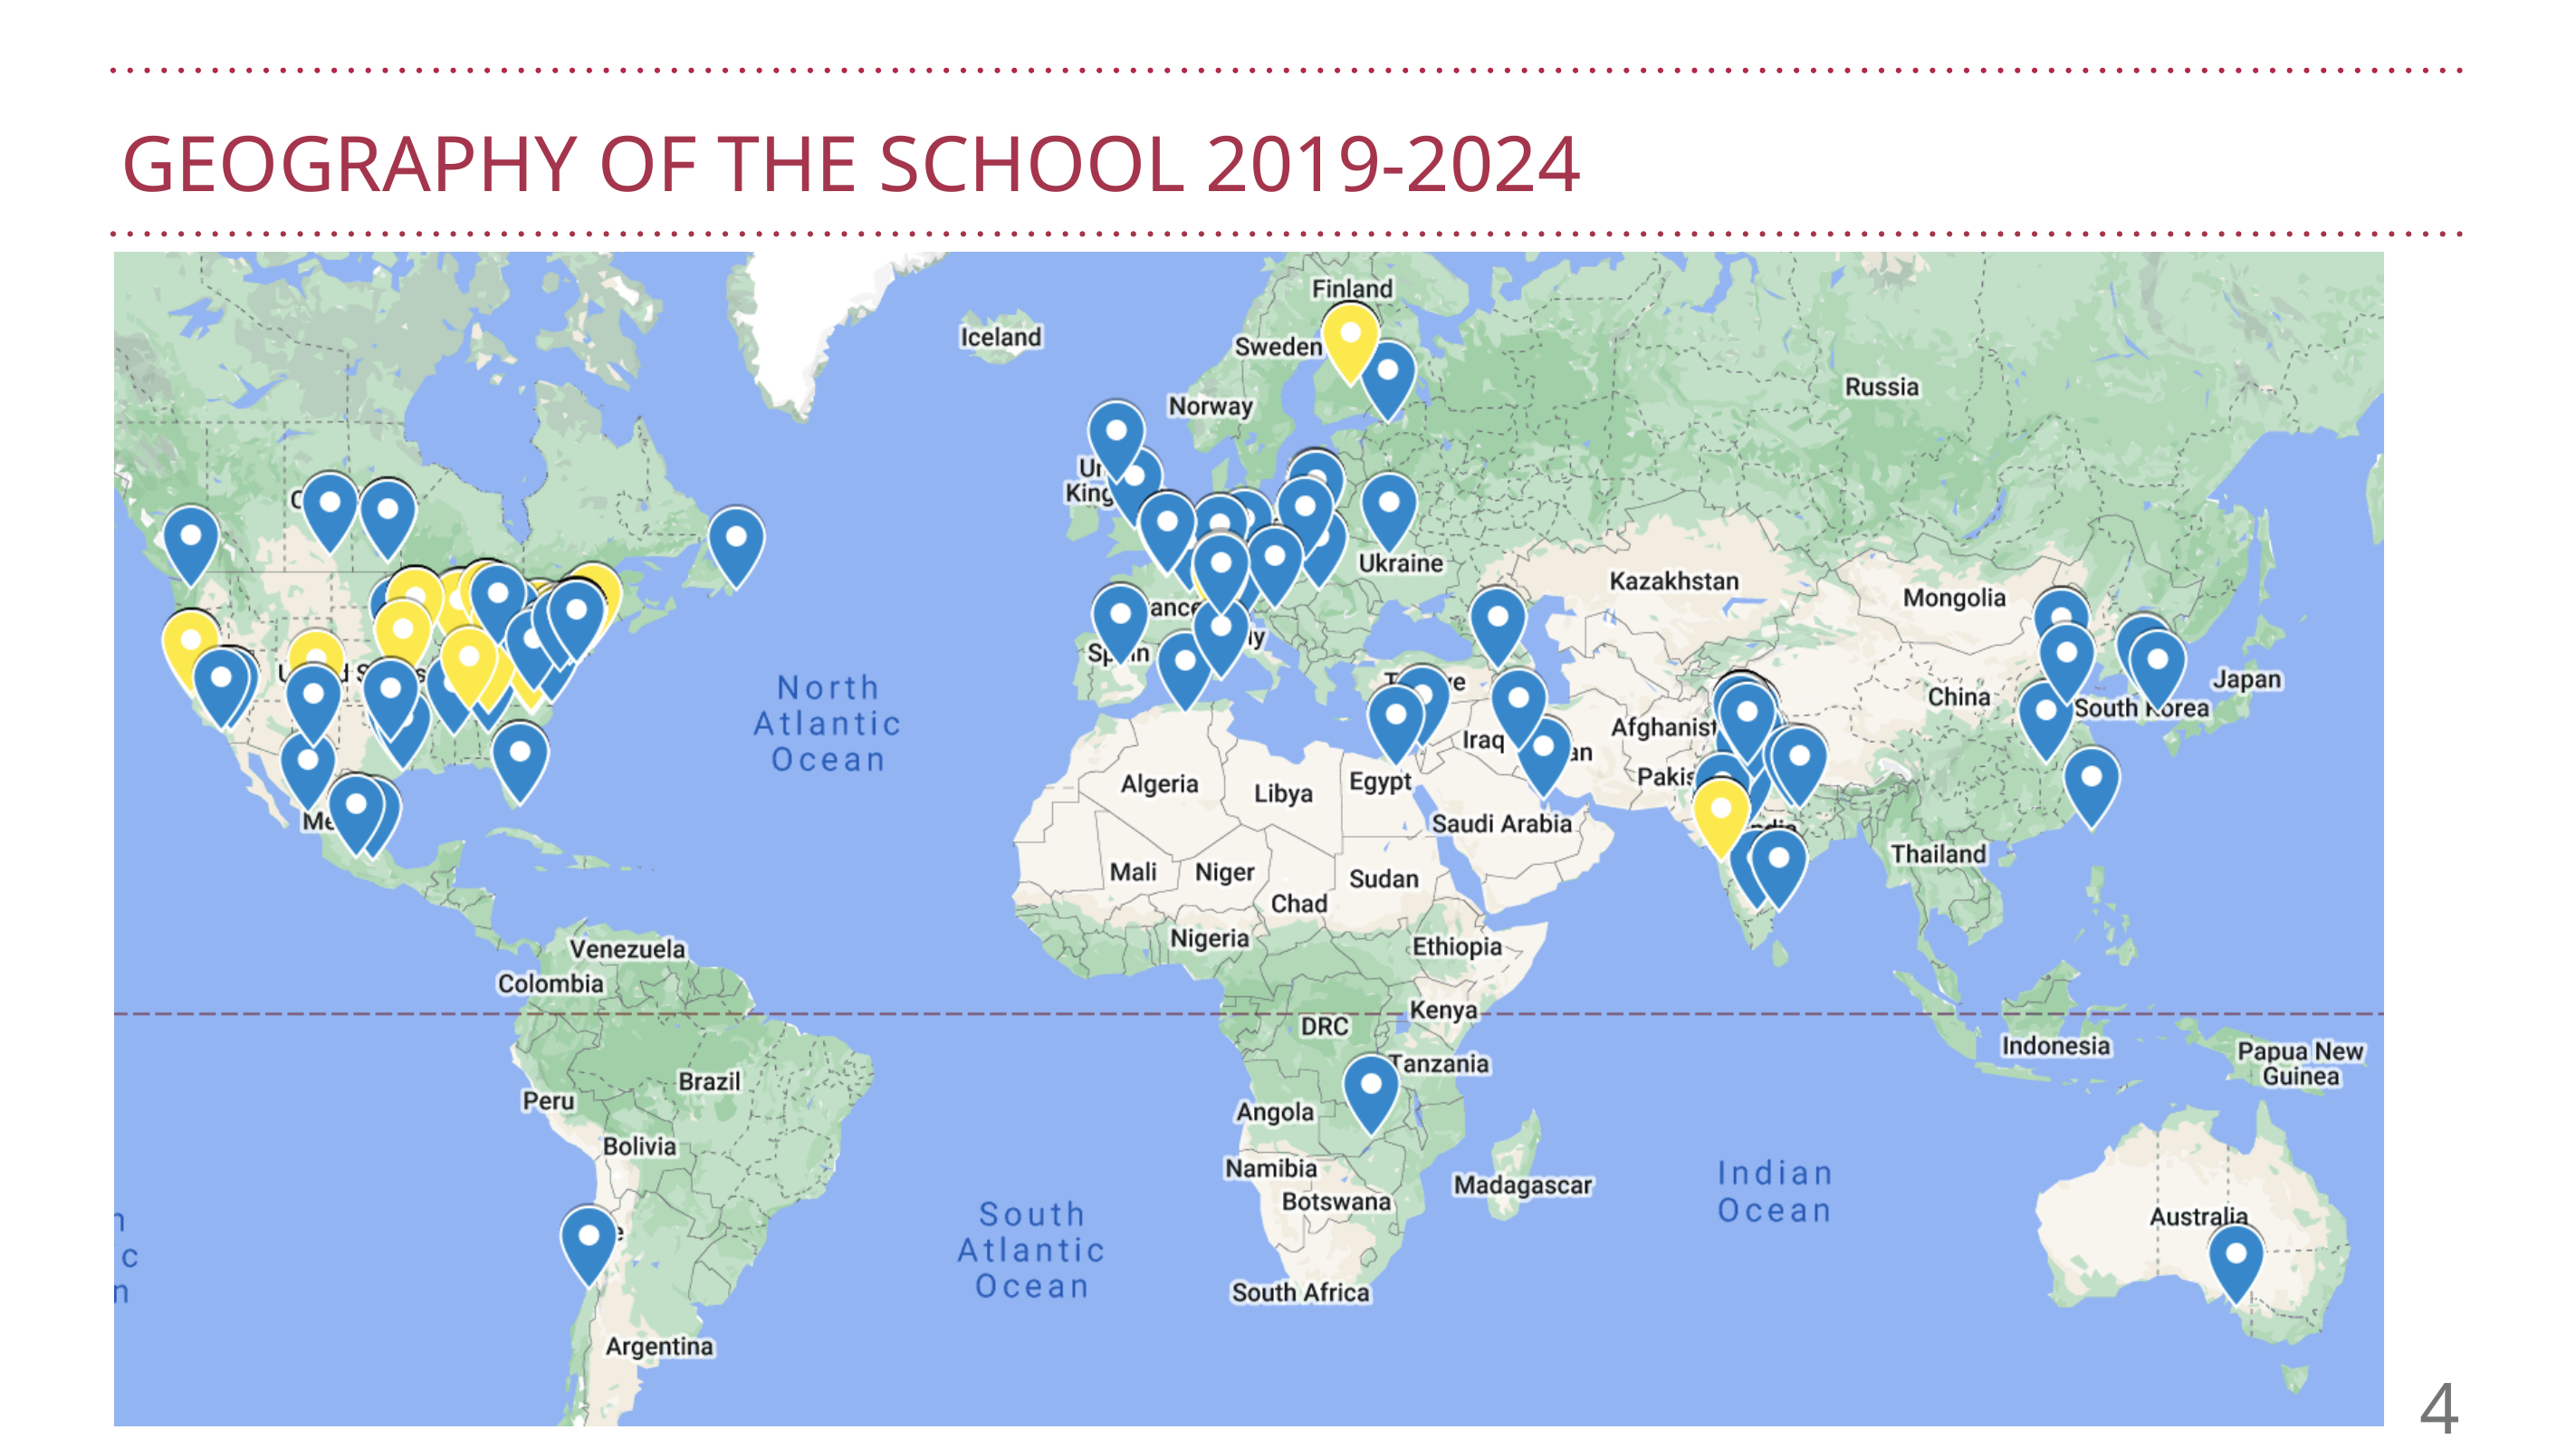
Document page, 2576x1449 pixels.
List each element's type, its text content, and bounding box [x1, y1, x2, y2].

picture [113, 252, 2384, 1426]
title Geography of the school 2019-2024 [112, 107, 2464, 216]
slide_number 4 [2411, 1356, 2462, 1449]
